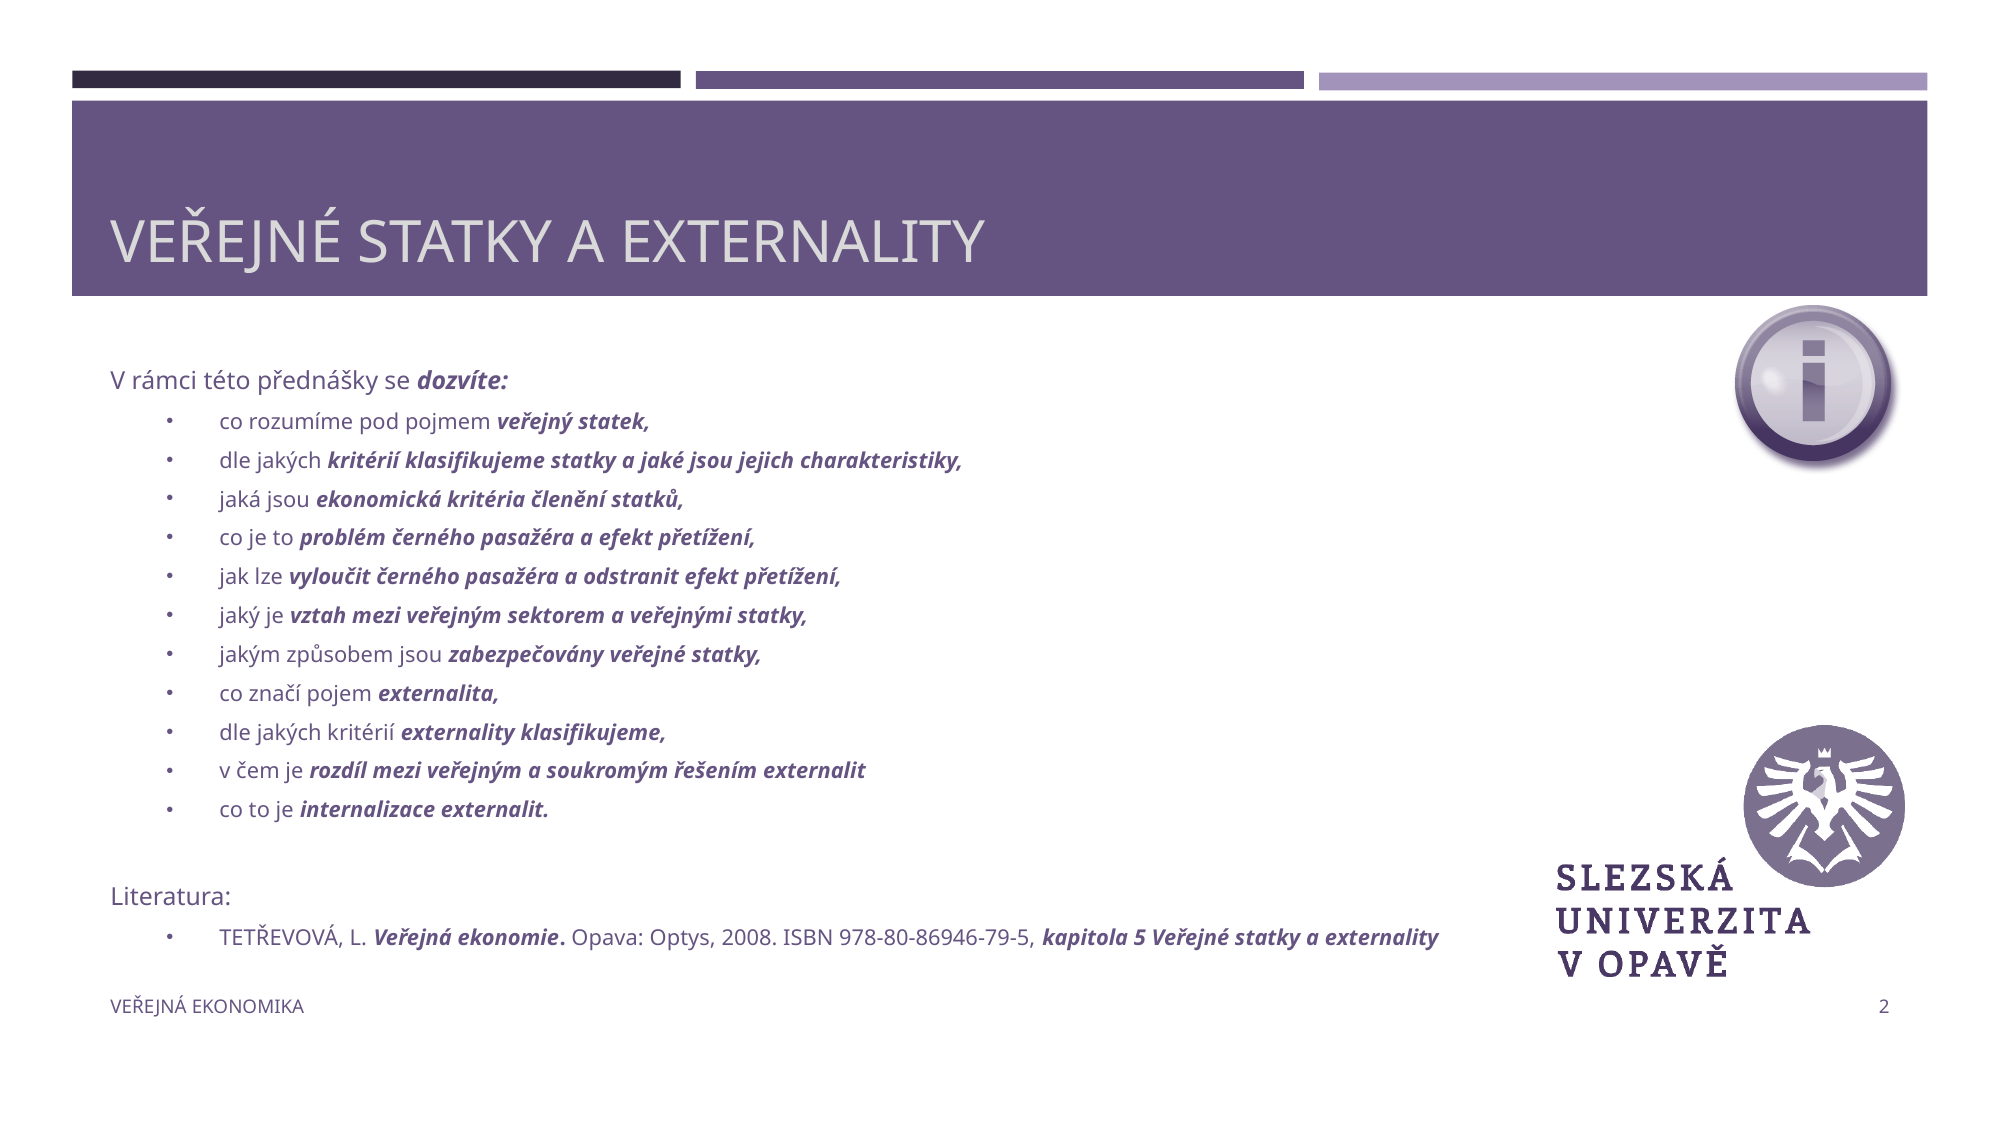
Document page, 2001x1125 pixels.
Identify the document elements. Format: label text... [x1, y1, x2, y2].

picture [1727, 297, 1905, 475]
slide_number 2 [1732, 977, 1905, 1037]
list V rámci této přednášky se dozvíte: co rozumíme pod pojmem veřejný statek, dle jakých kritérií klasifikujeme statky a jaké jsou jejich charakteristiky, jaká jsou ekonomická kritéria členění statků, co je to problém černého pasažéra a efekt přetížení, jak lze vyloučit černého pasažéra a odstranit efekt přetížení, jaký je vztah mezi veřejným sektorem a veřejnými statky, jakým způsobem jsou zabezpečovány veřejné statky, co značí pojem externalita, dle jakých kritérií externality klasifikujeme, v čem je rozdíl mezi veřejným a soukromým řešením externalit co to je internalizace externalit. Literatura: TETŘEVOVÁ, L. Veřejná ekonomie. Opava: Optys, 2008. ISBN 978-80-86946-79-5, kapitola 5 Veřejné statky a externality [95, 357, 1905, 962]
title Veřejné statky a externality [95, 115, 1905, 282]
footer Veřejná ekonomika [95, 976, 1230, 1037]
